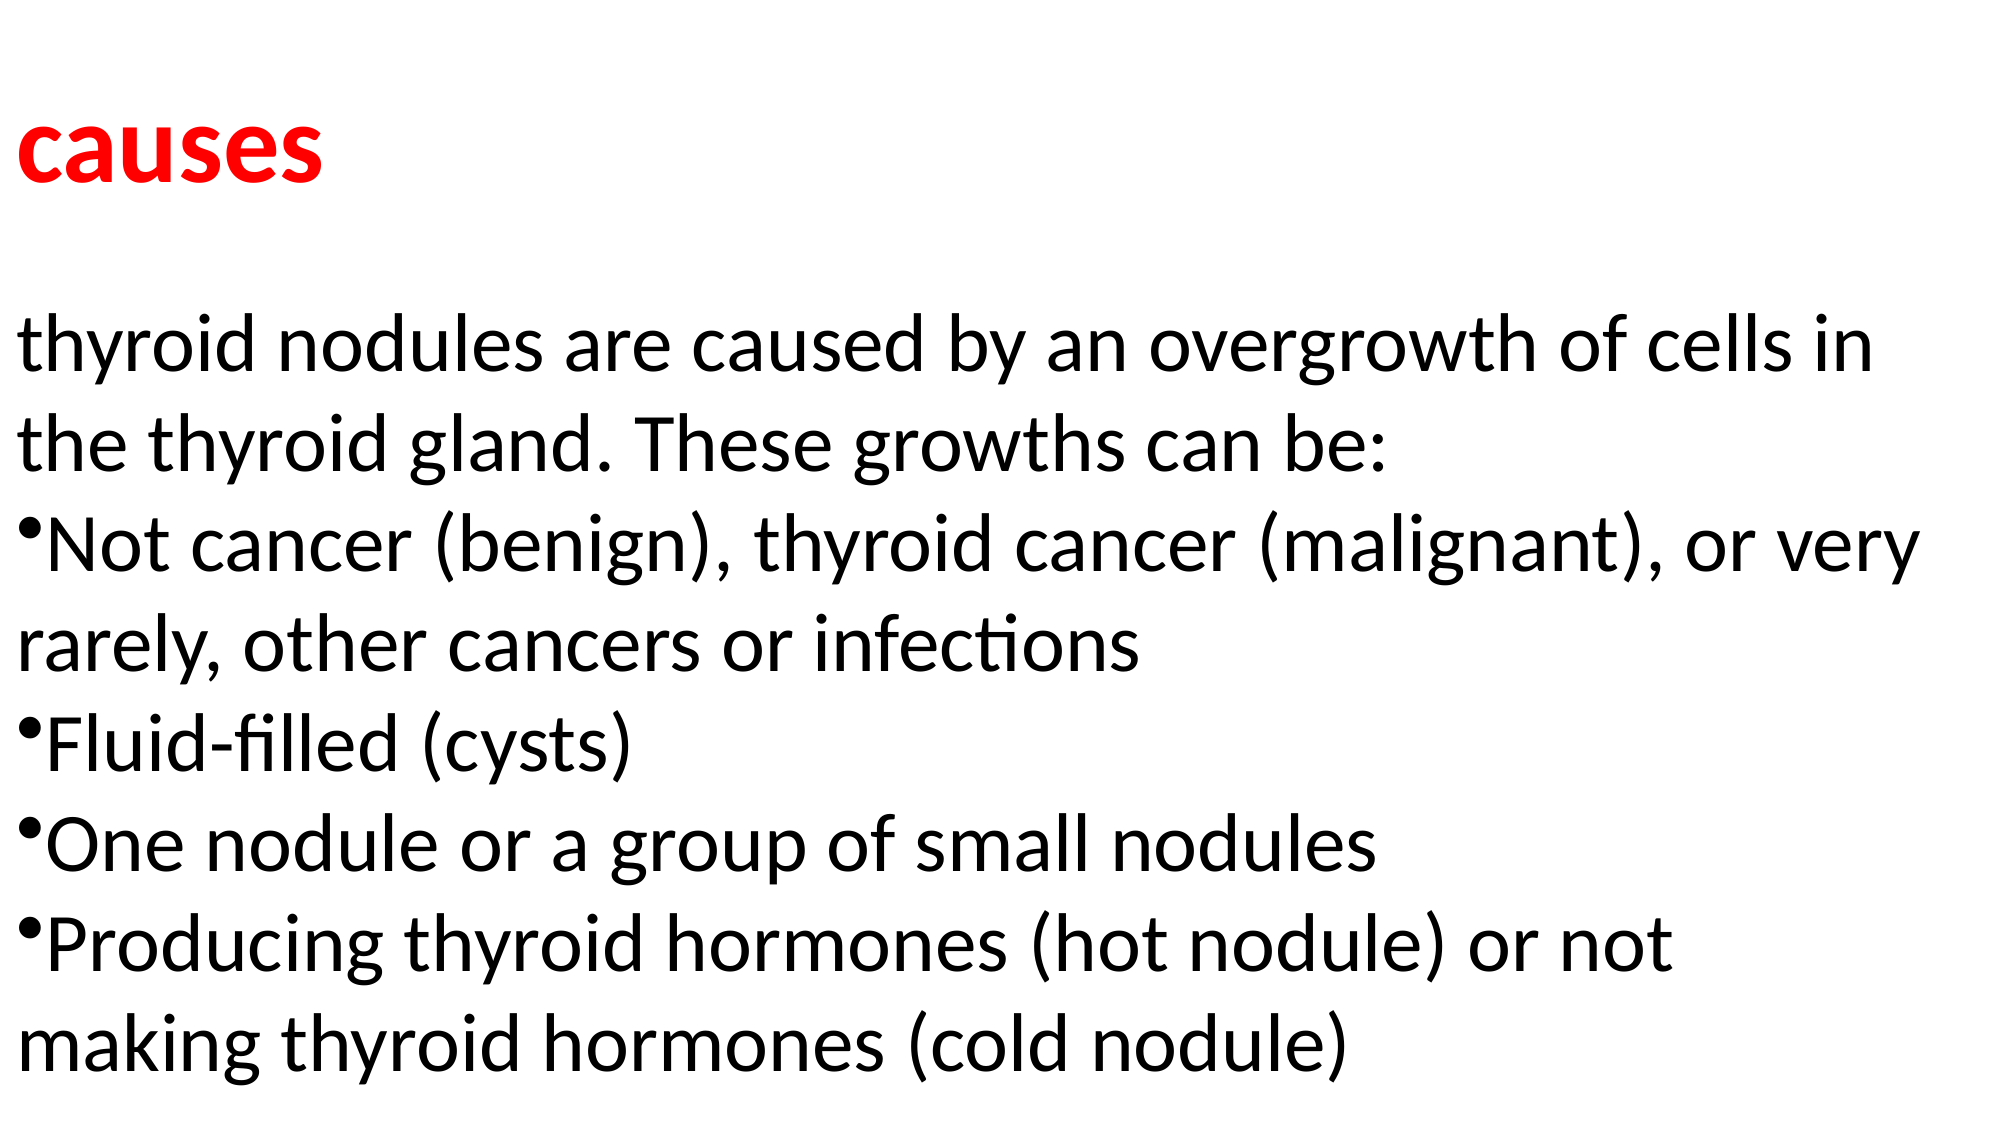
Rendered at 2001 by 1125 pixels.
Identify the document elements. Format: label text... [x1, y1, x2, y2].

text_box causes [1, 62, 452, 213]
text_box thyroid nodules are caused by an overgrowth of cells in the thyroid gland. These growths can be: Not cancer (benign), thyroid cancer (malignant), or very rarely, other cancers or infections Fluid-filled (cysts) One nodule or a group of small nodules Producing thyroid hormones (hot nodule) or not making thyroid hormones (cold nodule) [1, 280, 1949, 1096]
